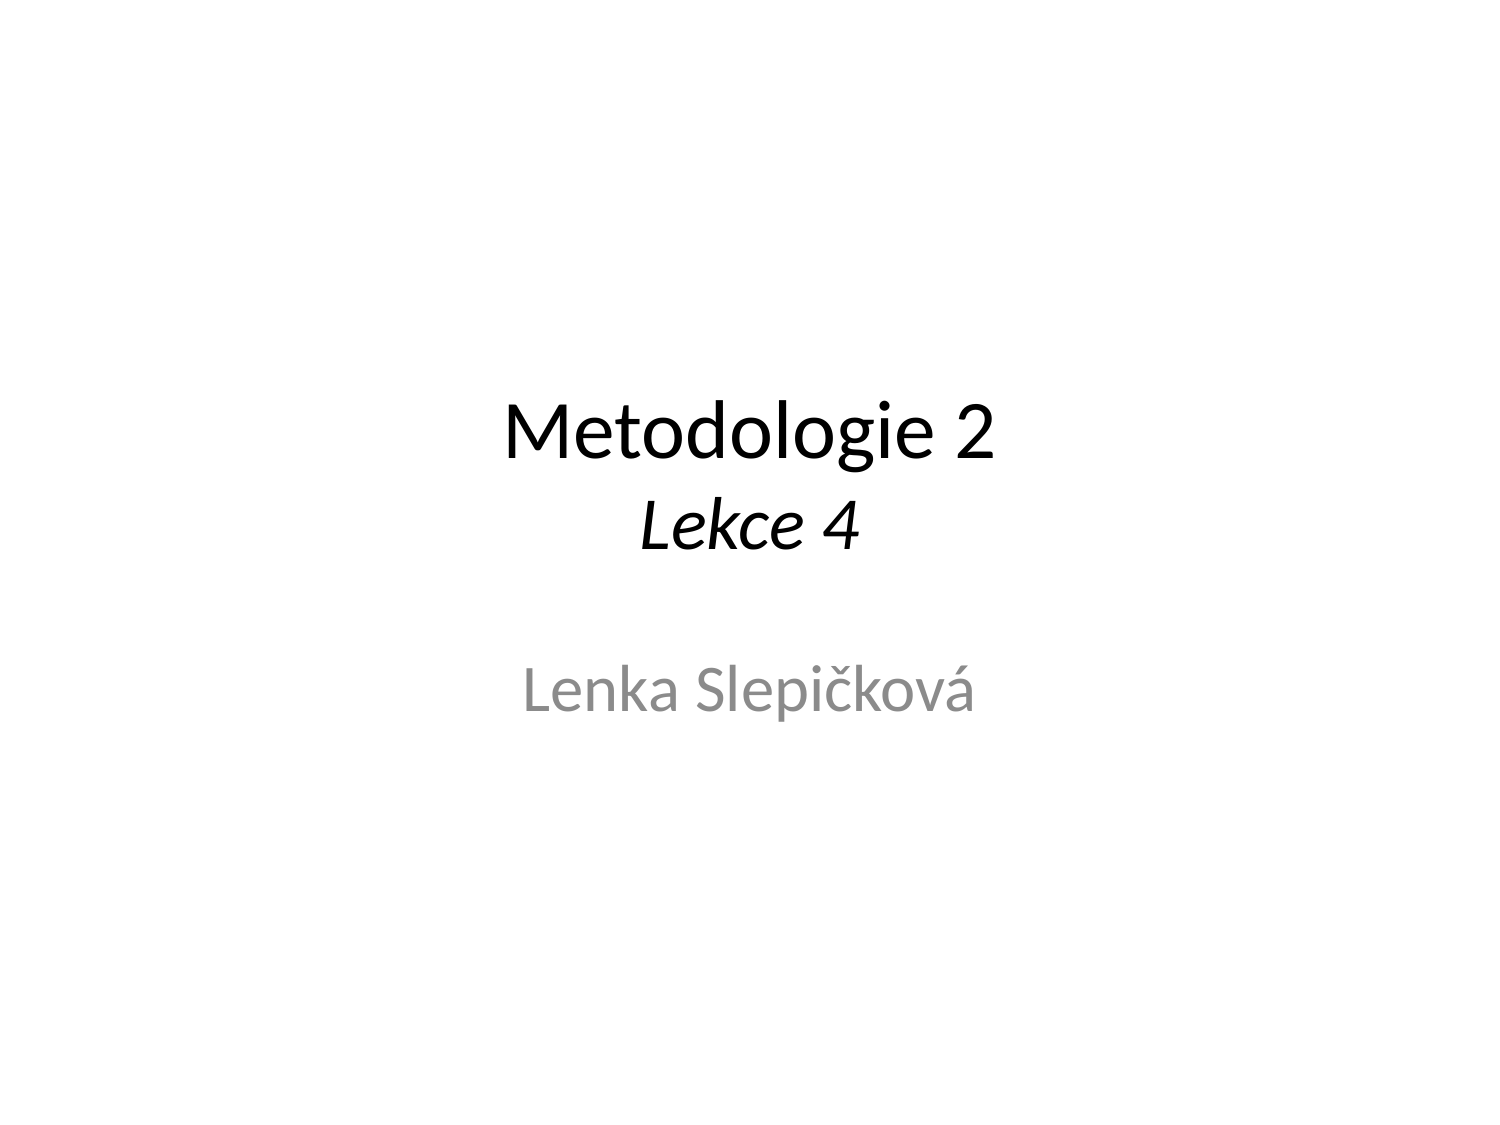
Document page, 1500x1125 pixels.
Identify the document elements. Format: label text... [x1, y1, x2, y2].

title Metodologie 2 Lekce 4 [112, 349, 1388, 591]
subtitle Lenka Slepičková [225, 637, 1275, 925]
